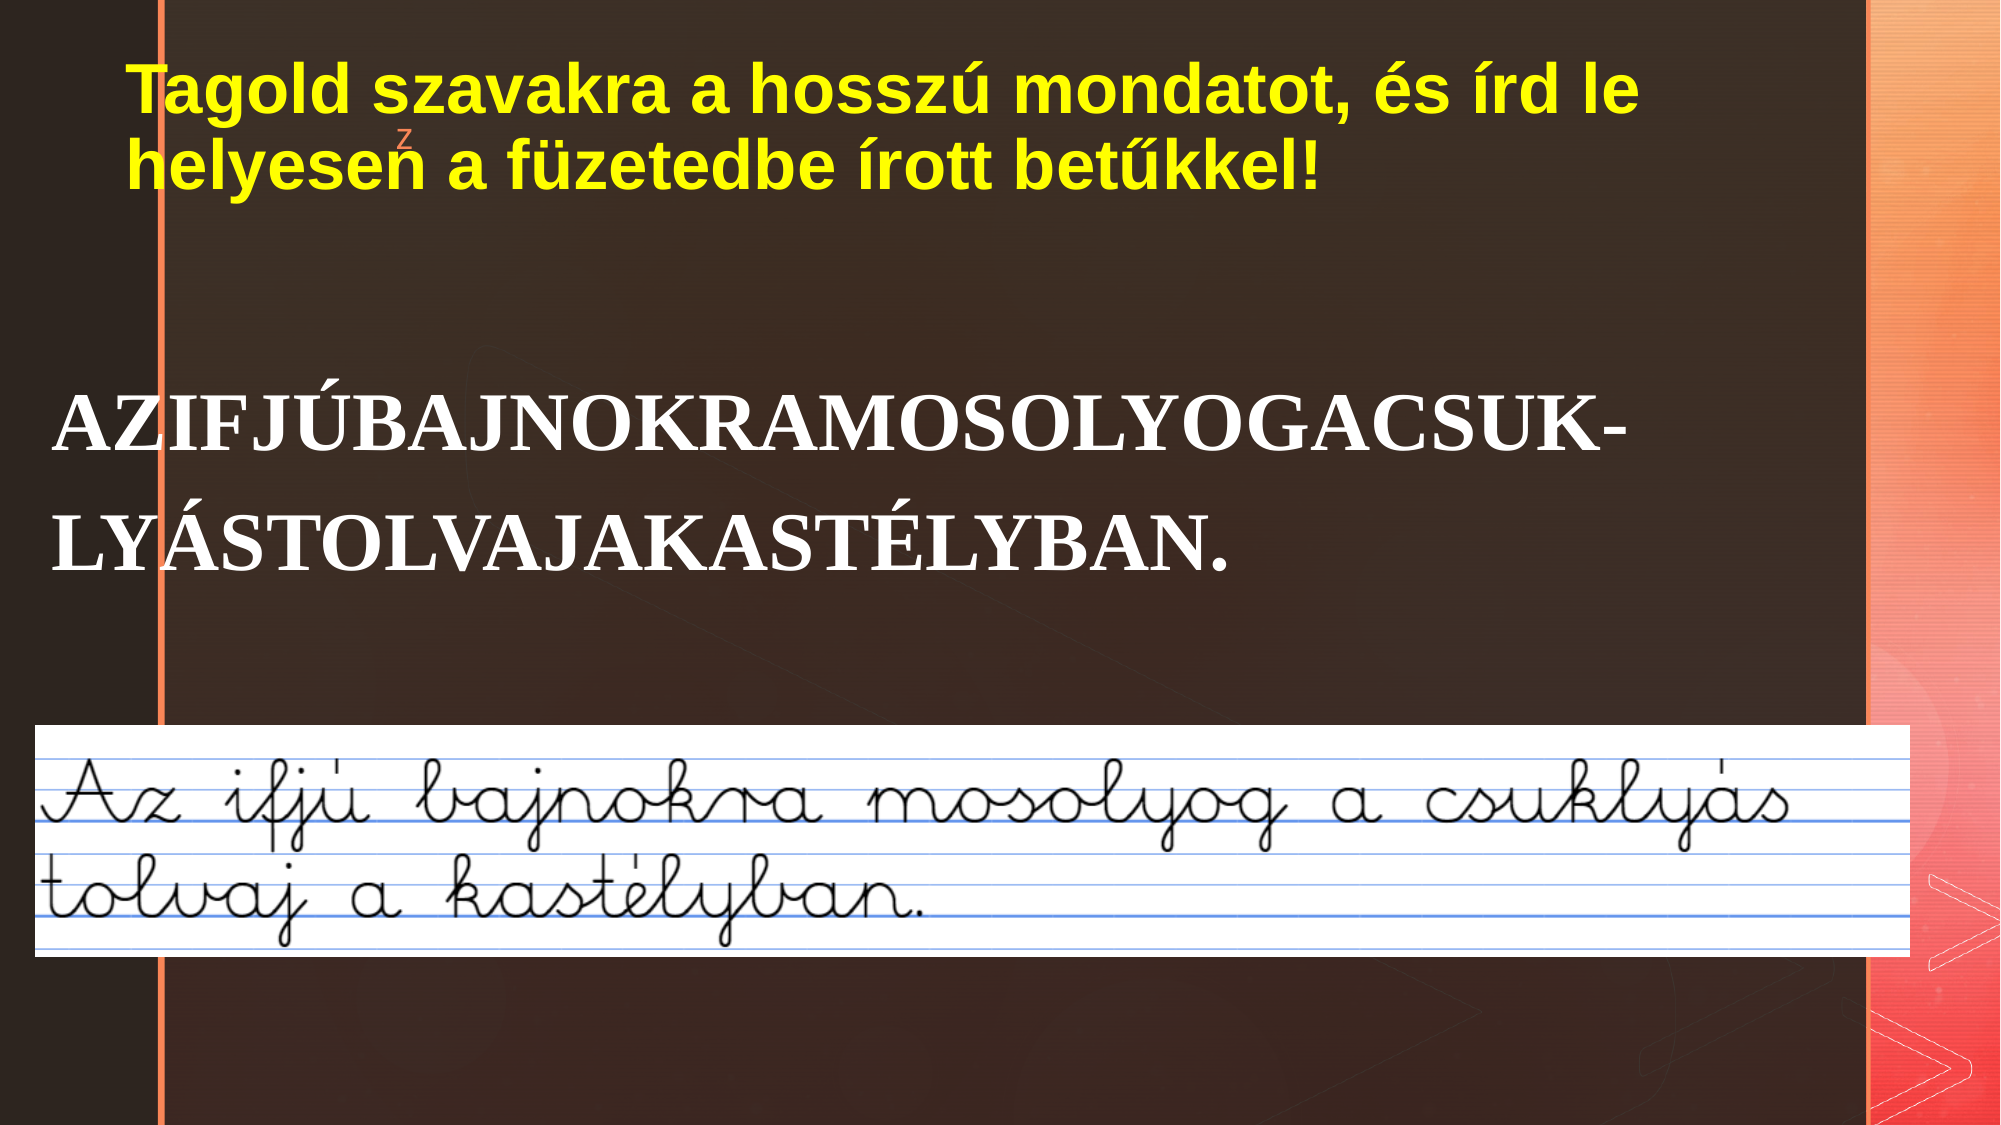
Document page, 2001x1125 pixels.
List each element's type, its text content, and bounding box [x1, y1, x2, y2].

picture [35, 0, 2001, 1125]
title Tagold szavakra a hosszú mondatot, és írd le helyesen a füzetedbe írott betűkkel! [110, 44, 1914, 221]
list AZIFJÚBAJNOKRAMOSOLYOGACSUK-LYÁSTOLVAJAKASTÉLYBAN. [35, 340, 1765, 621]
